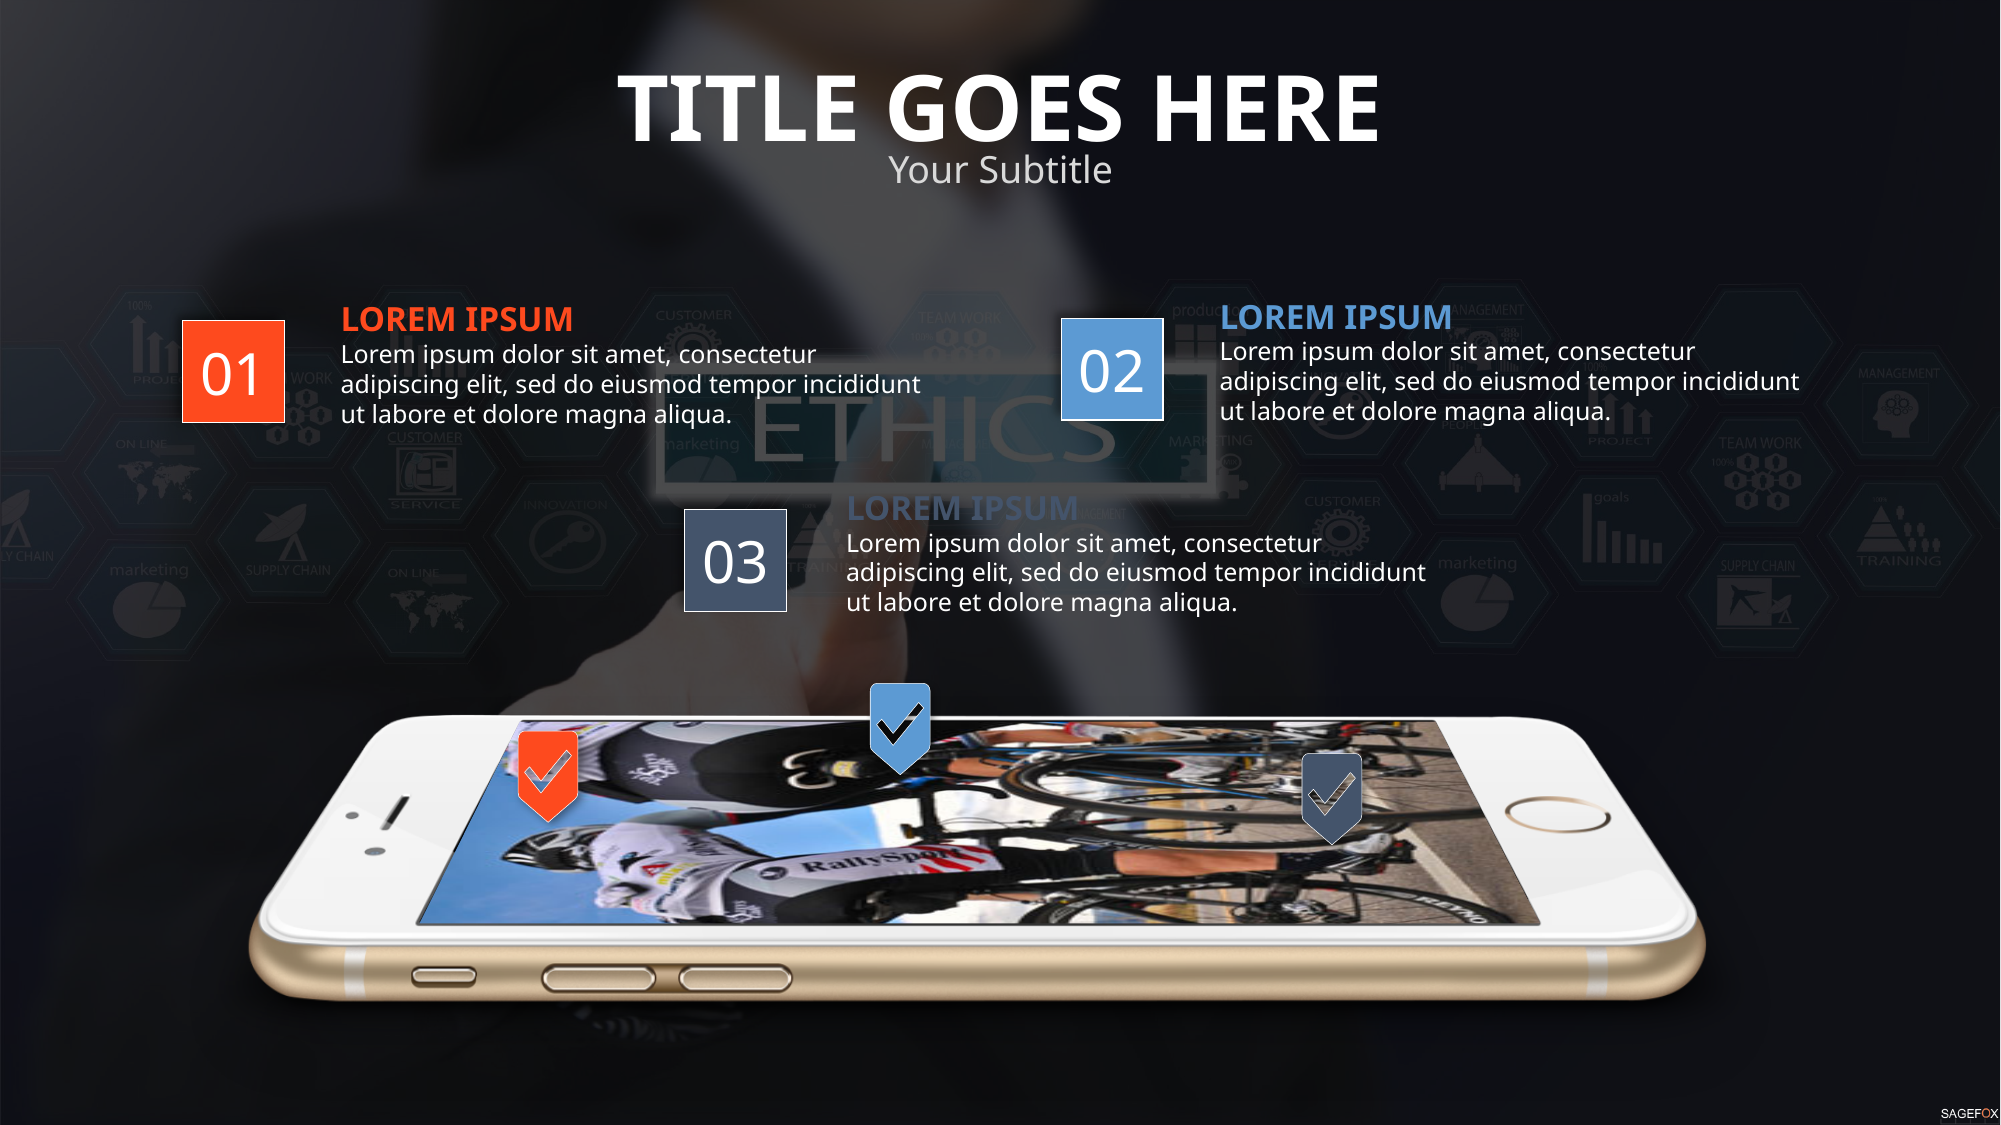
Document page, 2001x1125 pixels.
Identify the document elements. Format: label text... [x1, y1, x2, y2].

text_box 02 [1060, 317, 1164, 421]
text_box 03 [683, 508, 787, 560]
text_box LOREM IPSUM Lorem ipsum dolor sit amet, consectetur adipiscing elit, sed do eiusmod tempor incididunt ut labore et dolore magna aliqua. [1209, 290, 1815, 431]
text_box 01 [181, 320, 285, 424]
text_box LOREM IPSUM Lorem ipsum dolor sit amet, consectetur adipiscing elit, sed do eiusmod tempor incididunt ut labore et dolore magna aliqua. [330, 293, 937, 434]
text_box LOREM IPSUM Lorem ipsum dolor sit amet, consectetur adipiscing elit, sed do eiusmod tempor incididunt ut labore et dolore magna aliqua. [836, 482, 1442, 560]
picture [0, 0, 2001, 1125]
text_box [548, 42, 1452, 199]
